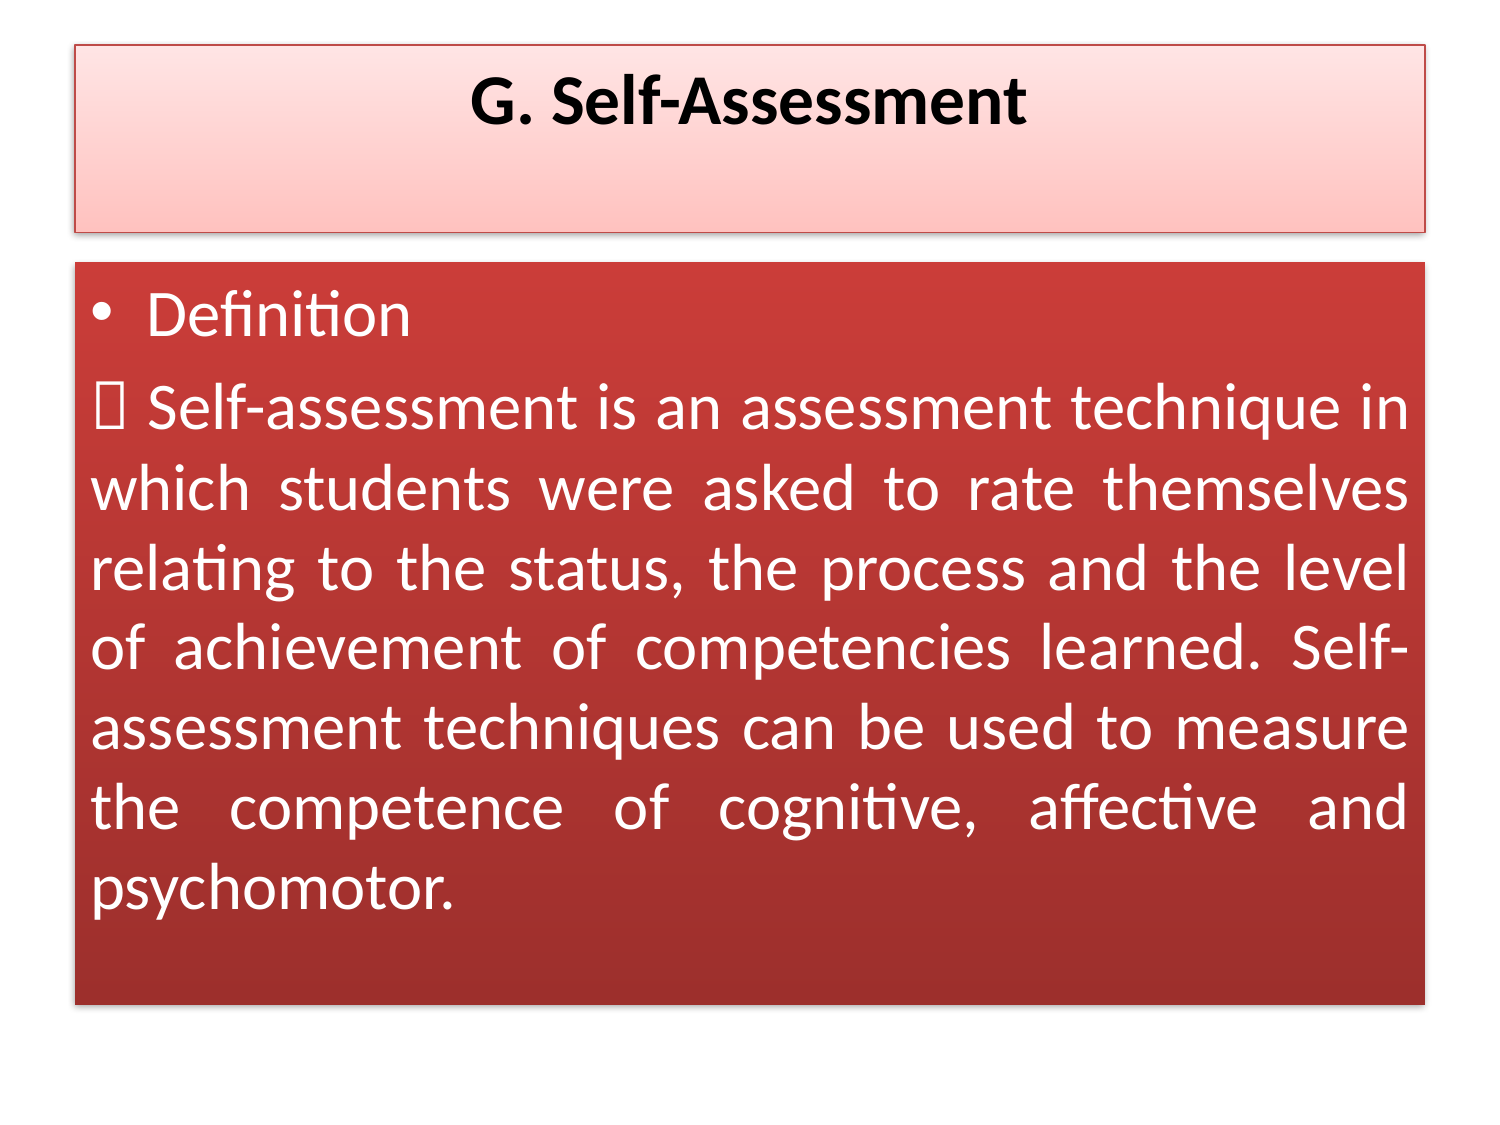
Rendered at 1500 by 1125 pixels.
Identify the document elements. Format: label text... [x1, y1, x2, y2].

title G. Self-Assessment [74, 44, 1426, 233]
list Definition  Self-assessment is an assessment technique in which students were asked to rate themselves relating to the status, the process and the level of achievement of competencies learned. Self-assessment techniques can be used to measure the competence of cognitive, affective and psychomotor. [75, 262, 1425, 1005]
